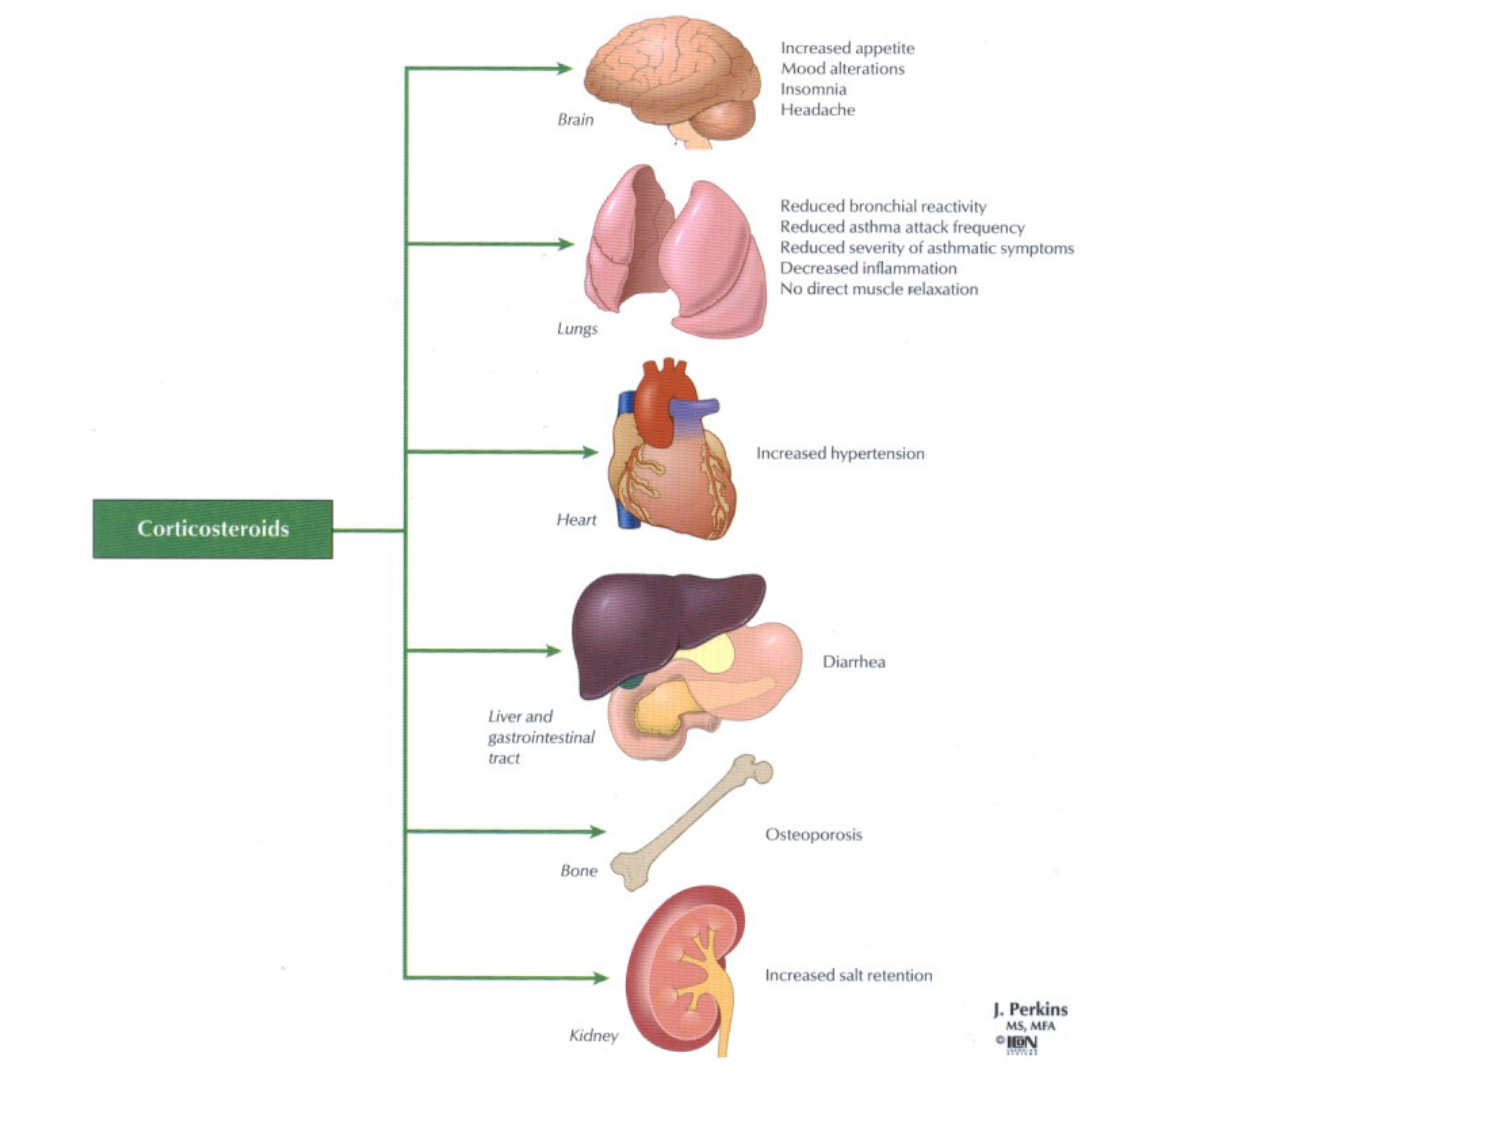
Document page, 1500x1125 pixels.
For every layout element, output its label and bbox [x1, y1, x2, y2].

picture [64, 6, 1085, 1075]
